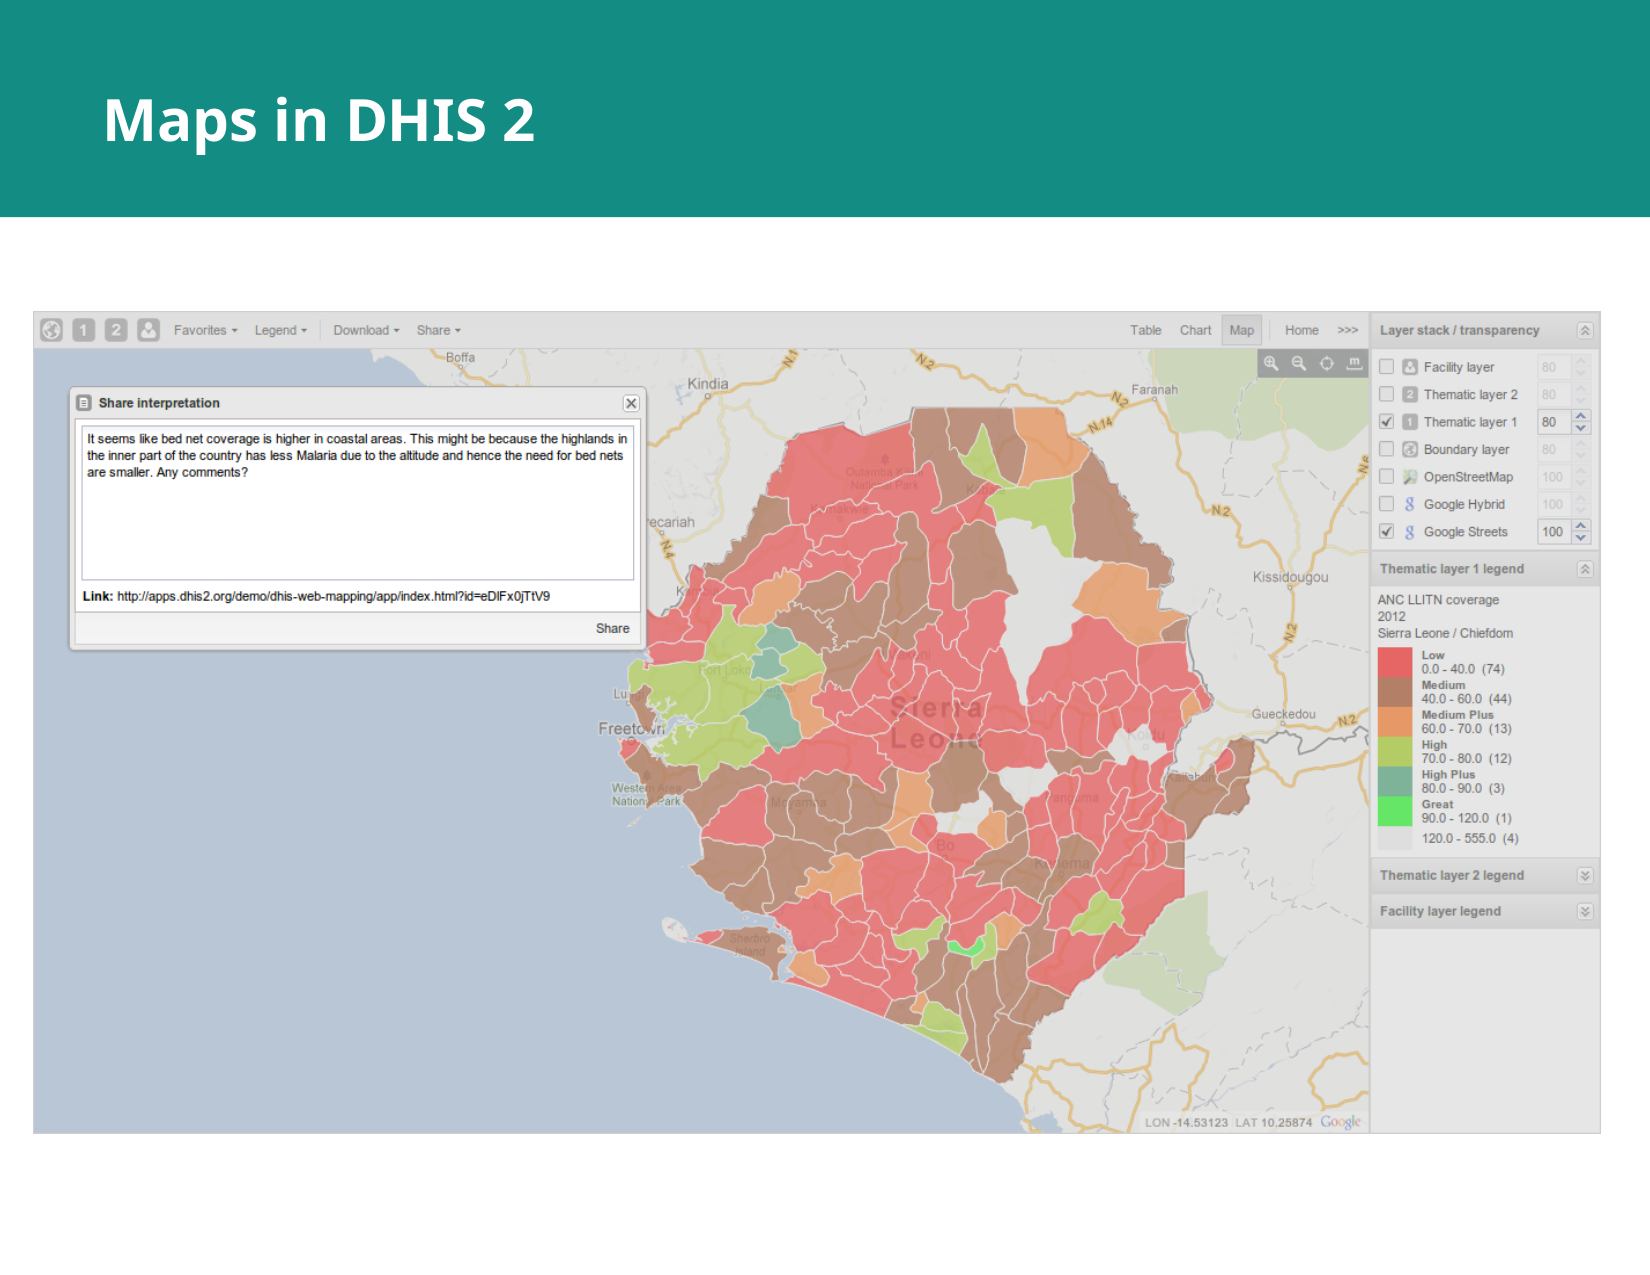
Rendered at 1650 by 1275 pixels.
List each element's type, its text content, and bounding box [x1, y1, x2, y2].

title Maps in DHIS 2 [87, 62, 1392, 184]
picture [33, 311, 1601, 1134]
